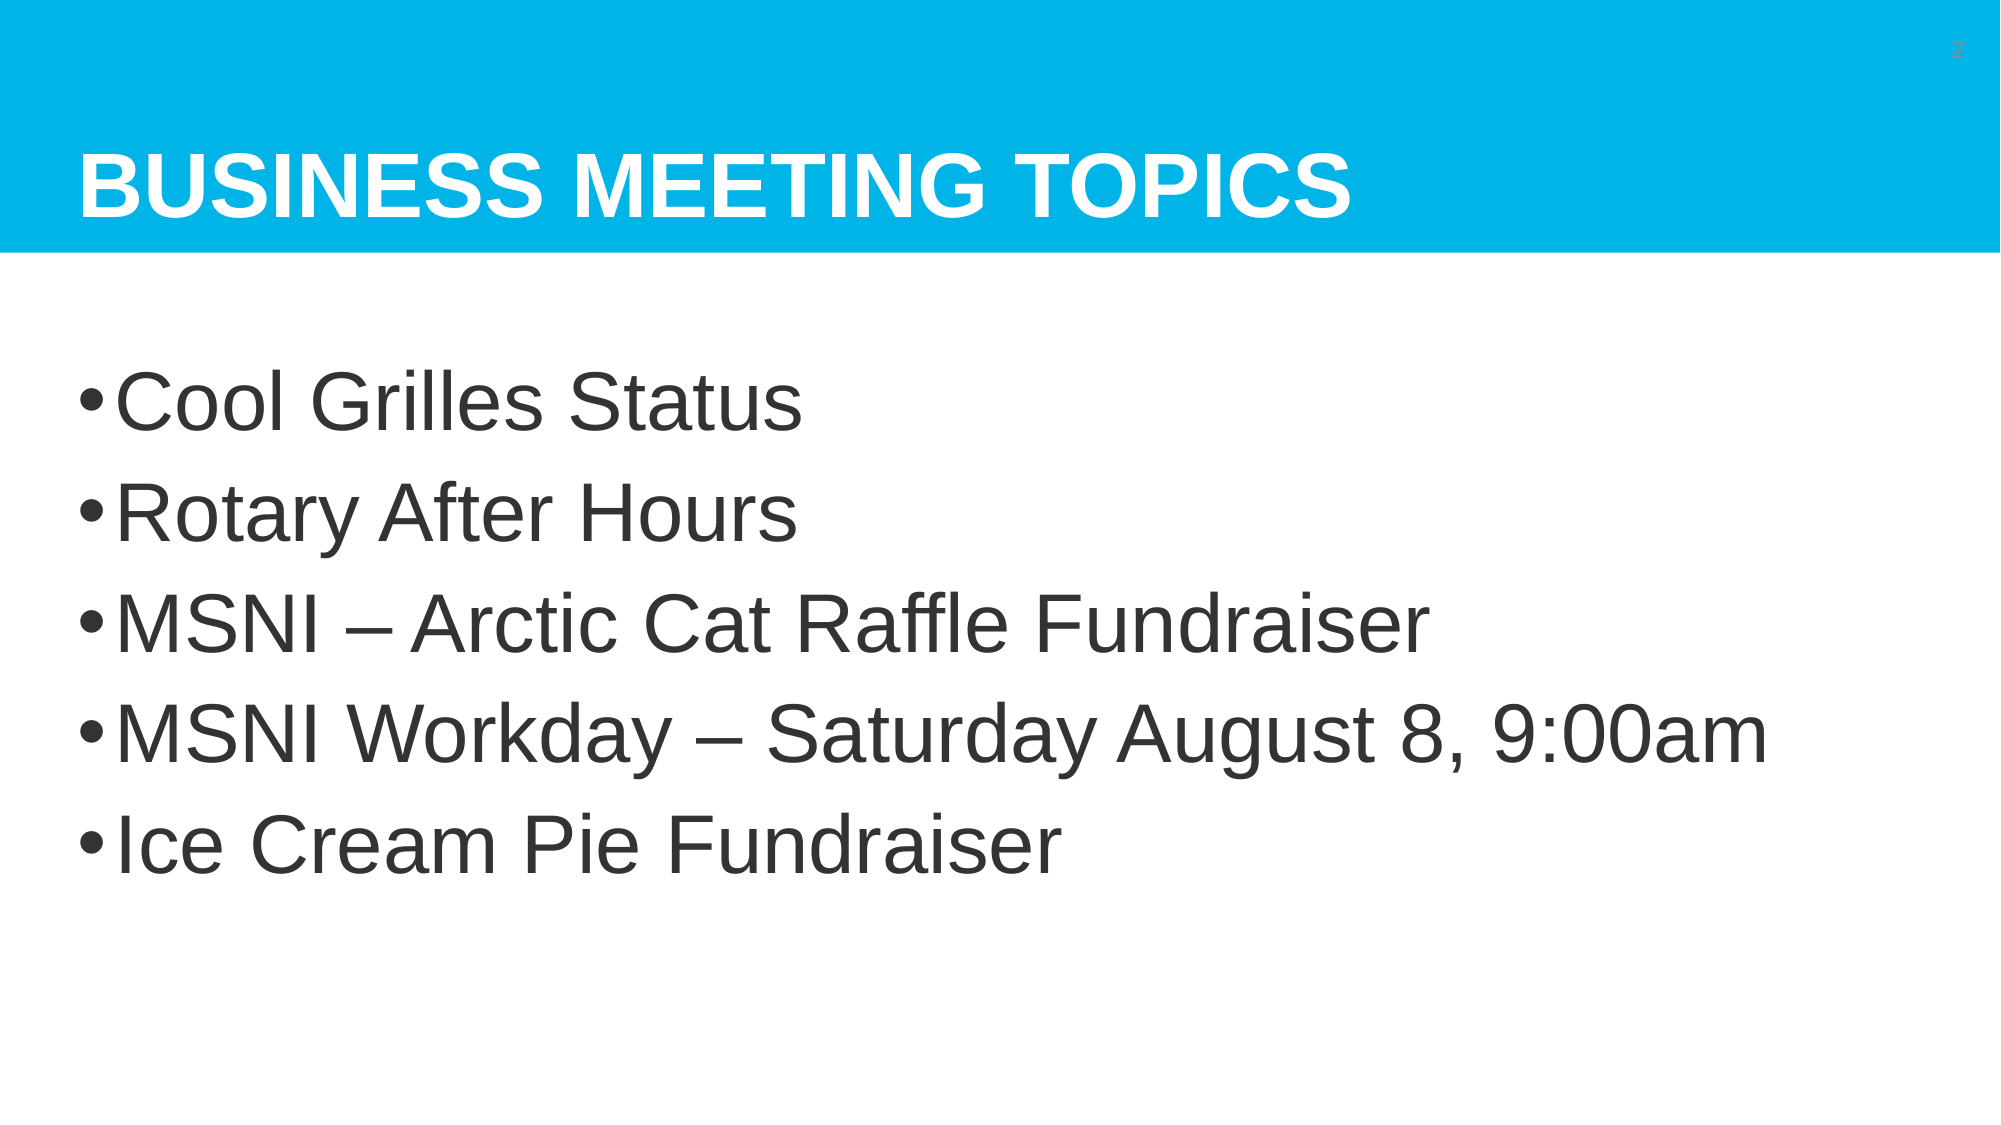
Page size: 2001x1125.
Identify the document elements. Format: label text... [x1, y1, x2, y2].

slide_number 2 [1911, 18, 1981, 79]
title Business Meeting Topics [62, 0, 1950, 253]
list Cool Grilles Status Rotary After Hours MSNI – Arctic Cat Raffle Fundraiser MSNI Workday – Saturday August 8, 9:00am Ice Cream Pie Fundraiser [62, 351, 1950, 1014]
